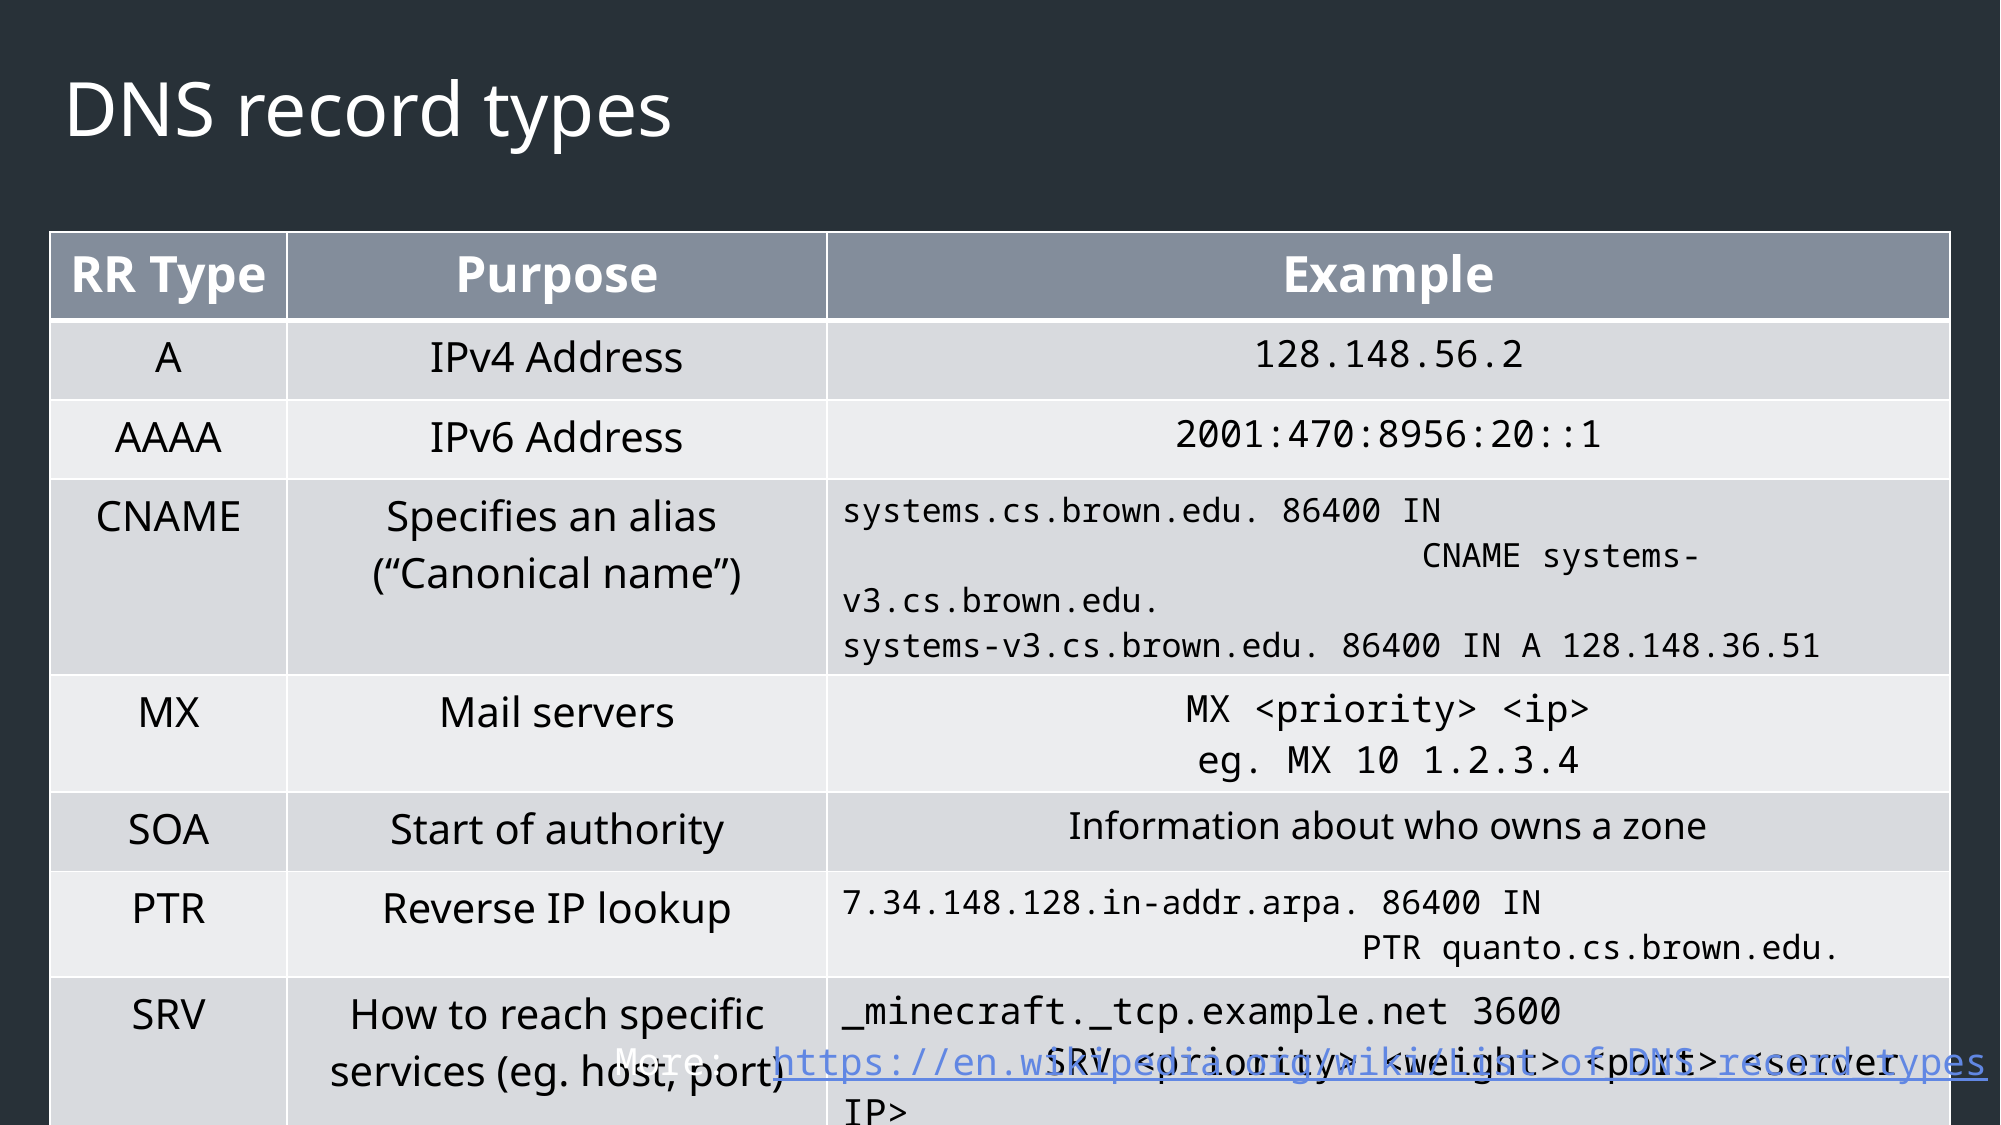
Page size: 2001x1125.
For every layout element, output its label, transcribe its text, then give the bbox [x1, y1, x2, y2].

table_cell SOA [51, 793, 286, 871]
table_cell MX <priority> <ip> eg. MX 10 1.2.3.4 [828, 676, 1949, 791]
table_cell 7.34.148.128.in-addr.arpa. 86400 IN PTR quanto.cs.brown.edu. [828, 872, 1949, 976]
table_header Example [828, 233, 1949, 318]
table_cell Start of authority [288, 793, 826, 871]
table_cell Mail servers [288, 676, 826, 791]
table_cell 2001:470:8956:20::1 [828, 401, 1949, 478]
table_cell systems.cs.brown.edu. 86400 IN CNAME systems-v3.cs.brown.edu. systems-v3.cs.brown.edu. 86400 IN A 128.148.36.51 [828, 480, 1949, 674]
table_header RR Type [51, 233, 286, 318]
table_cell IPv6 Address [288, 401, 826, 478]
title DNS record types [48, 12, 1953, 200]
table_cell MX [51, 676, 286, 791]
table_cell SRV [51, 978, 286, 1125]
table_cell _minecraft._tcp.example.net 3600 SRV <priority> <weight> <port> <server IP> [828, 978, 1949, 1030]
table_header Purpose [288, 233, 826, 318]
table_cell How to reach specific services (eg. host, port) [288, 978, 826, 1125]
table_cell AAAA [51, 401, 286, 478]
table_cell IPv4 Address [288, 323, 826, 399]
table_cell PTR [51, 872, 286, 976]
table_cell Reverse IP lookup [288, 872, 826, 976]
table_cell _minecraft._tcp.example.net 3600 SRV <priority> <weight> <port> <server IP> [828, 1097, 1949, 1125]
table_cell Information about who owns a zone [828, 793, 1949, 871]
table_cell A [51, 323, 286, 399]
table_cell CNAME [51, 480, 286, 674]
table_cell Specifies an alias (“Canonical name”) [288, 480, 826, 674]
text_box More: https://en.wikipedia.org/wiki/List_of_DNS_record_types [600, 1030, 2000, 1097]
table_cell 128.148.56.2 [828, 323, 1949, 399]
